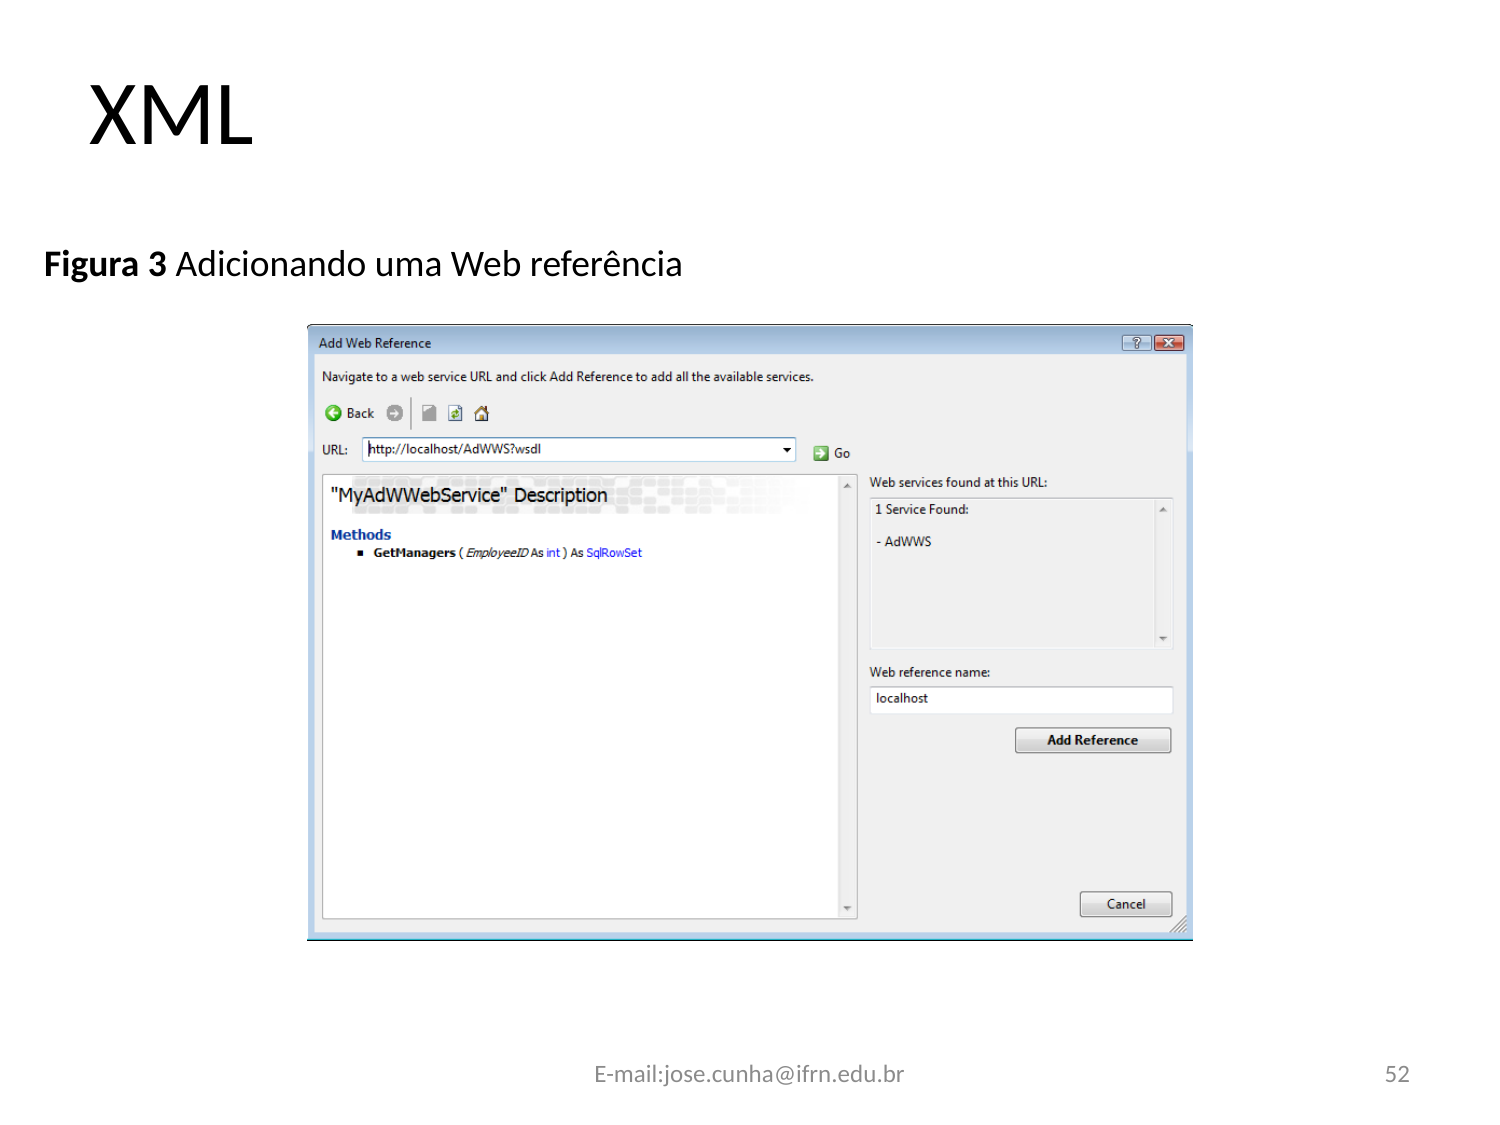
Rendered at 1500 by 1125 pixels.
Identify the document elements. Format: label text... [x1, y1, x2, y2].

text_box Figura 3 Adicionando uma Web referência [29, 231, 1459, 292]
footer E-mail:jose.cunha@ifrn.edu.br [512, 1042, 988, 1103]
text_box XML [74, 45, 1425, 173]
picture [307, 324, 1193, 941]
slide_number 52 [1074, 1042, 1425, 1103]
